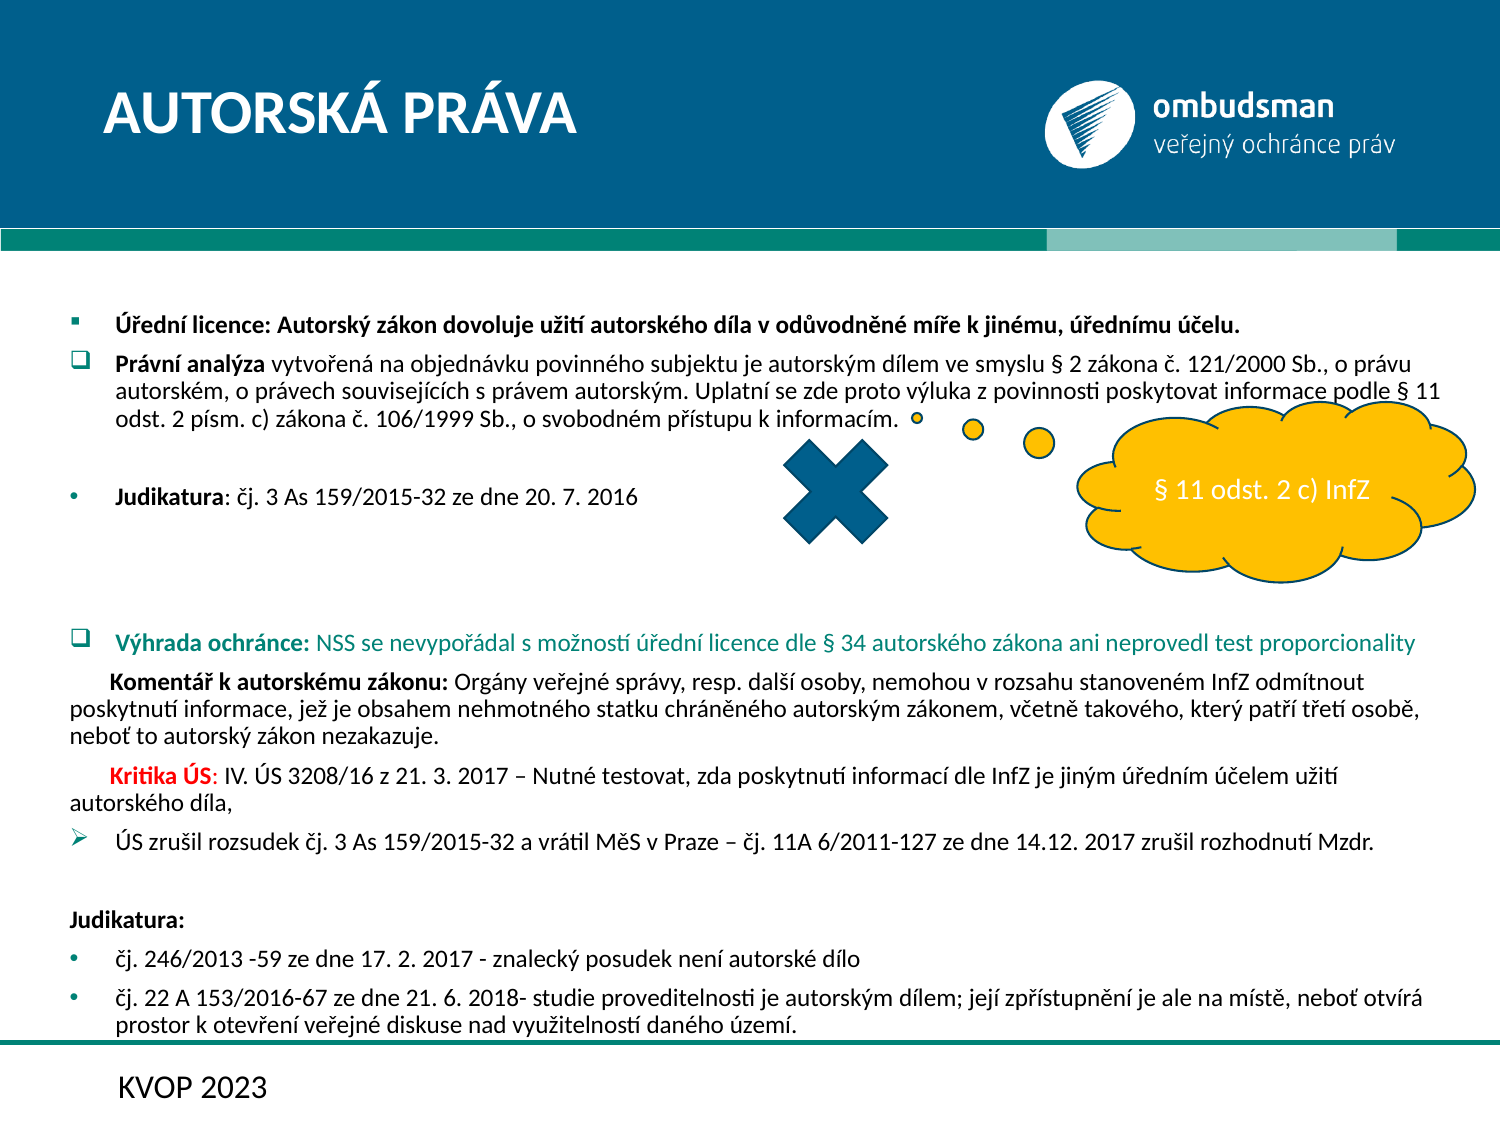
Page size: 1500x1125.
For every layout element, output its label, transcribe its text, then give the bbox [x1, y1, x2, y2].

text_box § 11 odst. 2 c) InfZ [1023, 426, 1056, 460]
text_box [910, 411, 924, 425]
list Úřední licence: Autorský zákon dovoluje užití autorského díla v odůvodněné míře k jinému, úřednímu účelu. Právní analýza vytvořená na objednávku povinného subjektu je autorským dílem ve smyslu § 2 zákona č. 121/2000 Sb., o právu autorském, o právech souvisejících s právem autorským. Uplatní se zde proto výluka z povinnosti poskytovat informace podle § 11 odst. 2 písm. c) zákona č. 106/1999 Sb., o svobodném přístupu k informacím. Judikatura: čj. 3 As 159/2015-32 ze dne 20. 7. 2016 Výhrada ochránce: NSS se nevypořádal s možností úřední licence dle § 34 autorského zákona ani neprovedl test proporcionality Komentář k autorskému zákonu: Orgány veřejné správy, resp. další osoby, nemohou v rozsahu stanoveném InfZ odmítnout poskytnutí informace, jež je obsahem nehmotného statku chráněného autorským zákonem, včetně takového, který patří třetí osobě, neboť to autorský zákon nezakazuje. Kritika ÚS: IV. ÚS 3208/16 z 21. 3. 2017 – Nutné testovat, zda poskytnutí informací dle InfZ je jiným úředním účelem užití autorského díla, ÚS zrušil rozsudek čj. 3 As 159/2015-32 a vrátil MěS v Praze – čj. 11A 6/2011-127 ze dne 14.12. 2017 zrušil rozhodnutí Mzdr. Judikatura: čj. 246/2013 -59 ze dne 17. 2. 2017 - znalecký posudek není autorské dílo čj. 22 A 153/2016-67 ze dne 21. 6. 2018- studie proveditelnosti je autorským dílem; její zpřístupnění je ale na místě, neboť otvírá prostor k otevření veřejné diskuse nad využitelností daného území. [54, 262, 1467, 1049]
text_box § 11 odst. 2 c) InfZ [1076, 400, 1477, 584]
text_box [782, 438, 889, 545]
picture [0, 229, 1500, 251]
title Autorská práva [0, 0, 1500, 228]
text_box § 11 odst. 2 c) InfZ [962, 418, 985, 441]
list KVOP 2023 [103, 1062, 1041, 1123]
